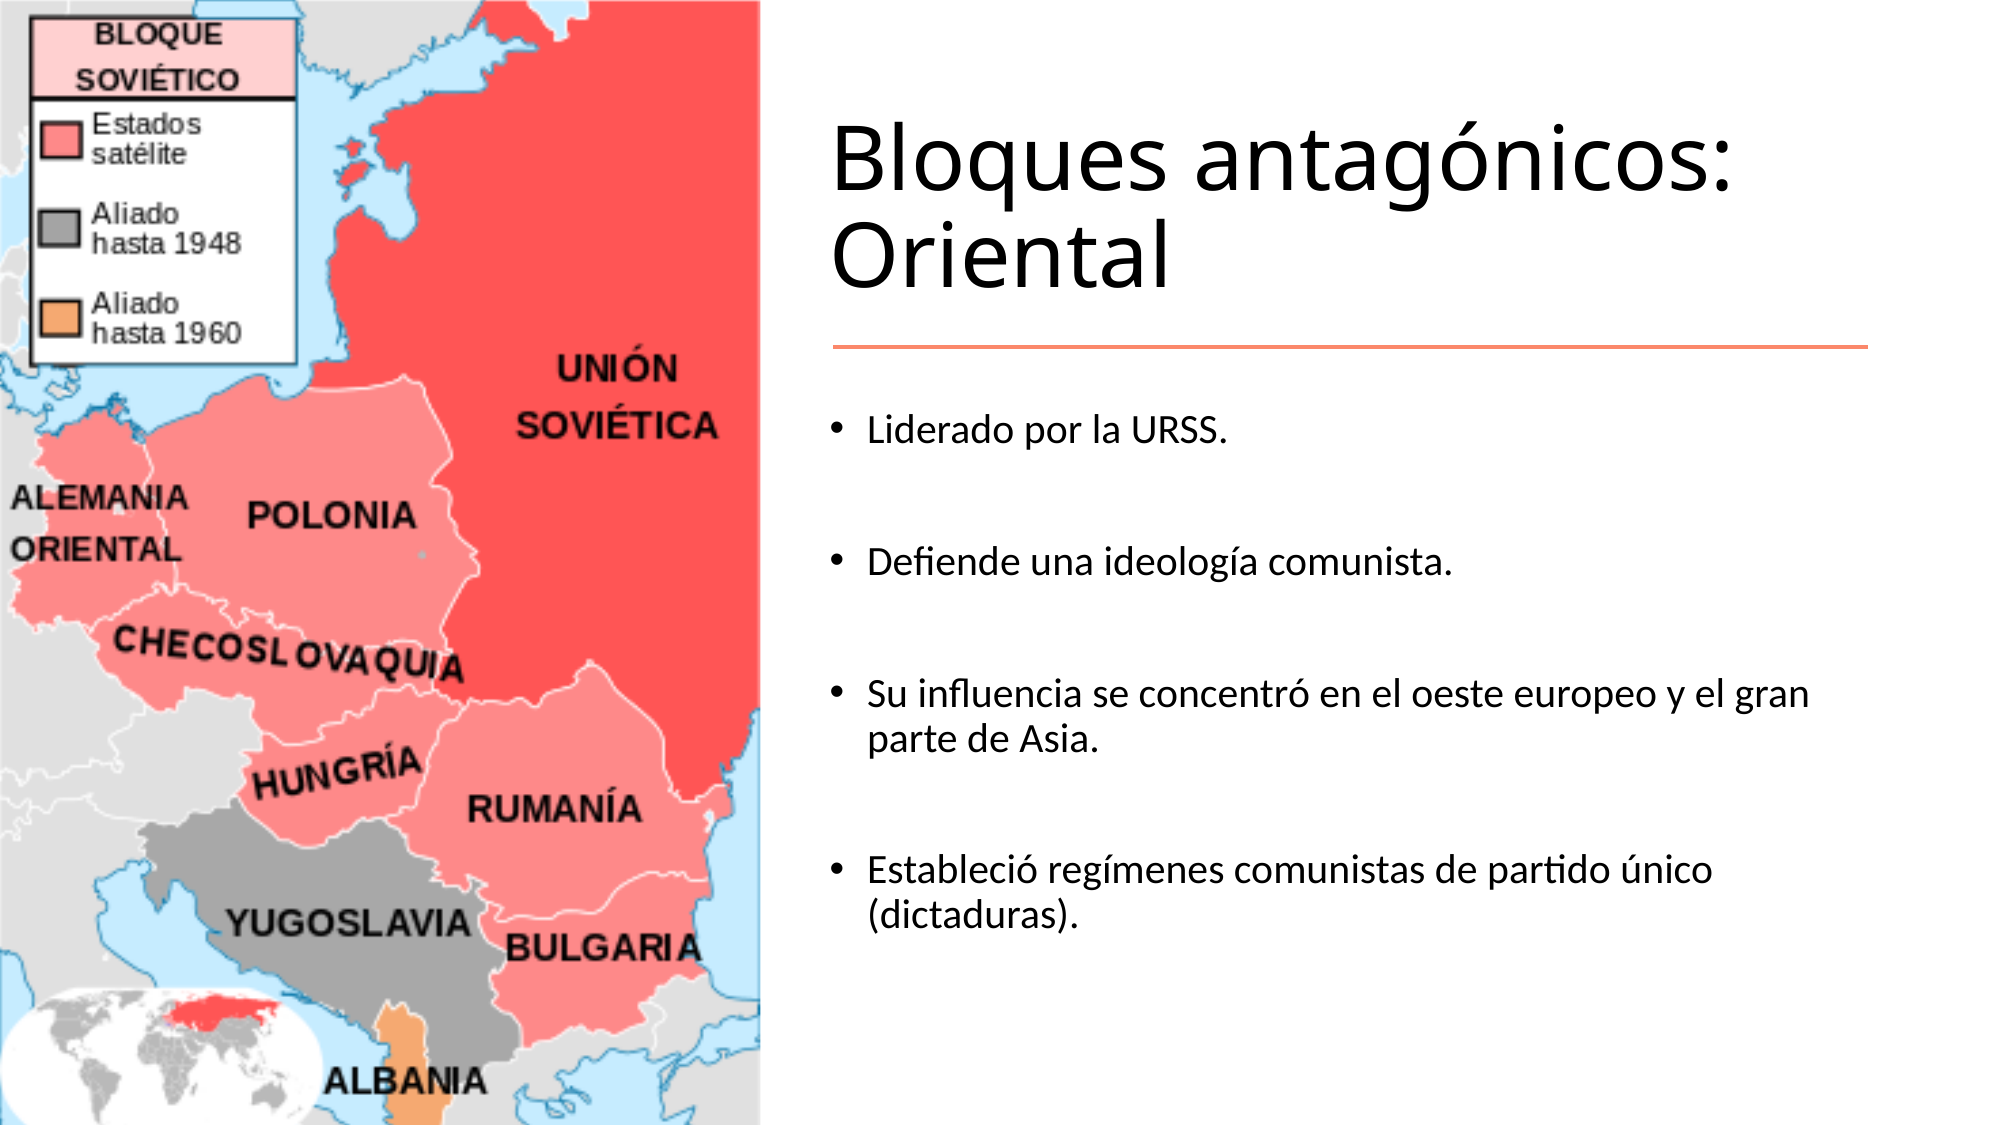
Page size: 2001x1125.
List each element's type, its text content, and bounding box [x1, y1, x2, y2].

title Bloques antagónicos: Oriental [814, 103, 1895, 315]
list Liderado por la URSS. Defiende una ideología comunista. Su influencia se concentró en el oeste europeo y el gran parte de Asia. Estableció regímenes comunistas de partido único (dictaduras). [814, 399, 1895, 1021]
picture [0, 0, 761, 1125]
